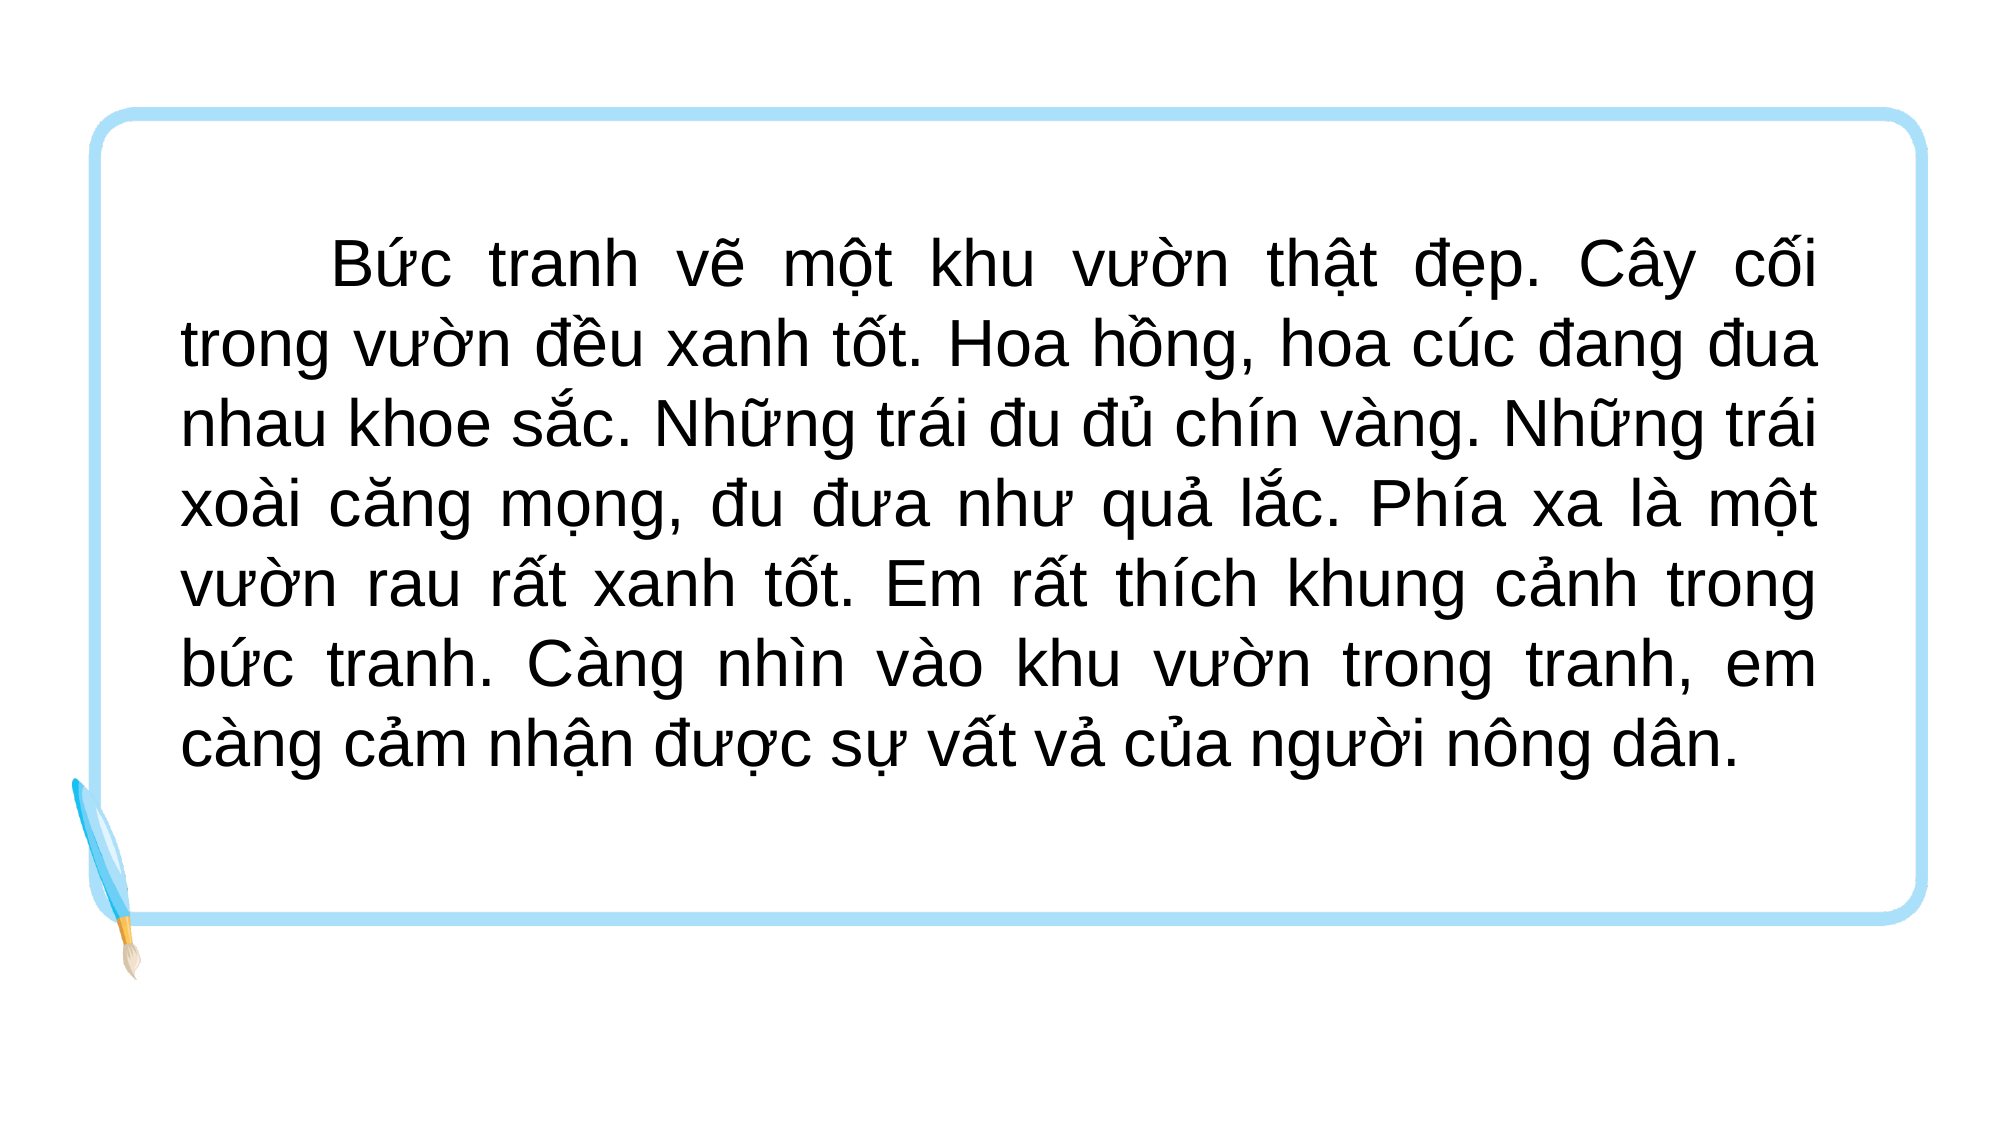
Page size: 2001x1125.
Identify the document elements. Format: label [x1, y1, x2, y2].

picture [72, 106, 1928, 980]
